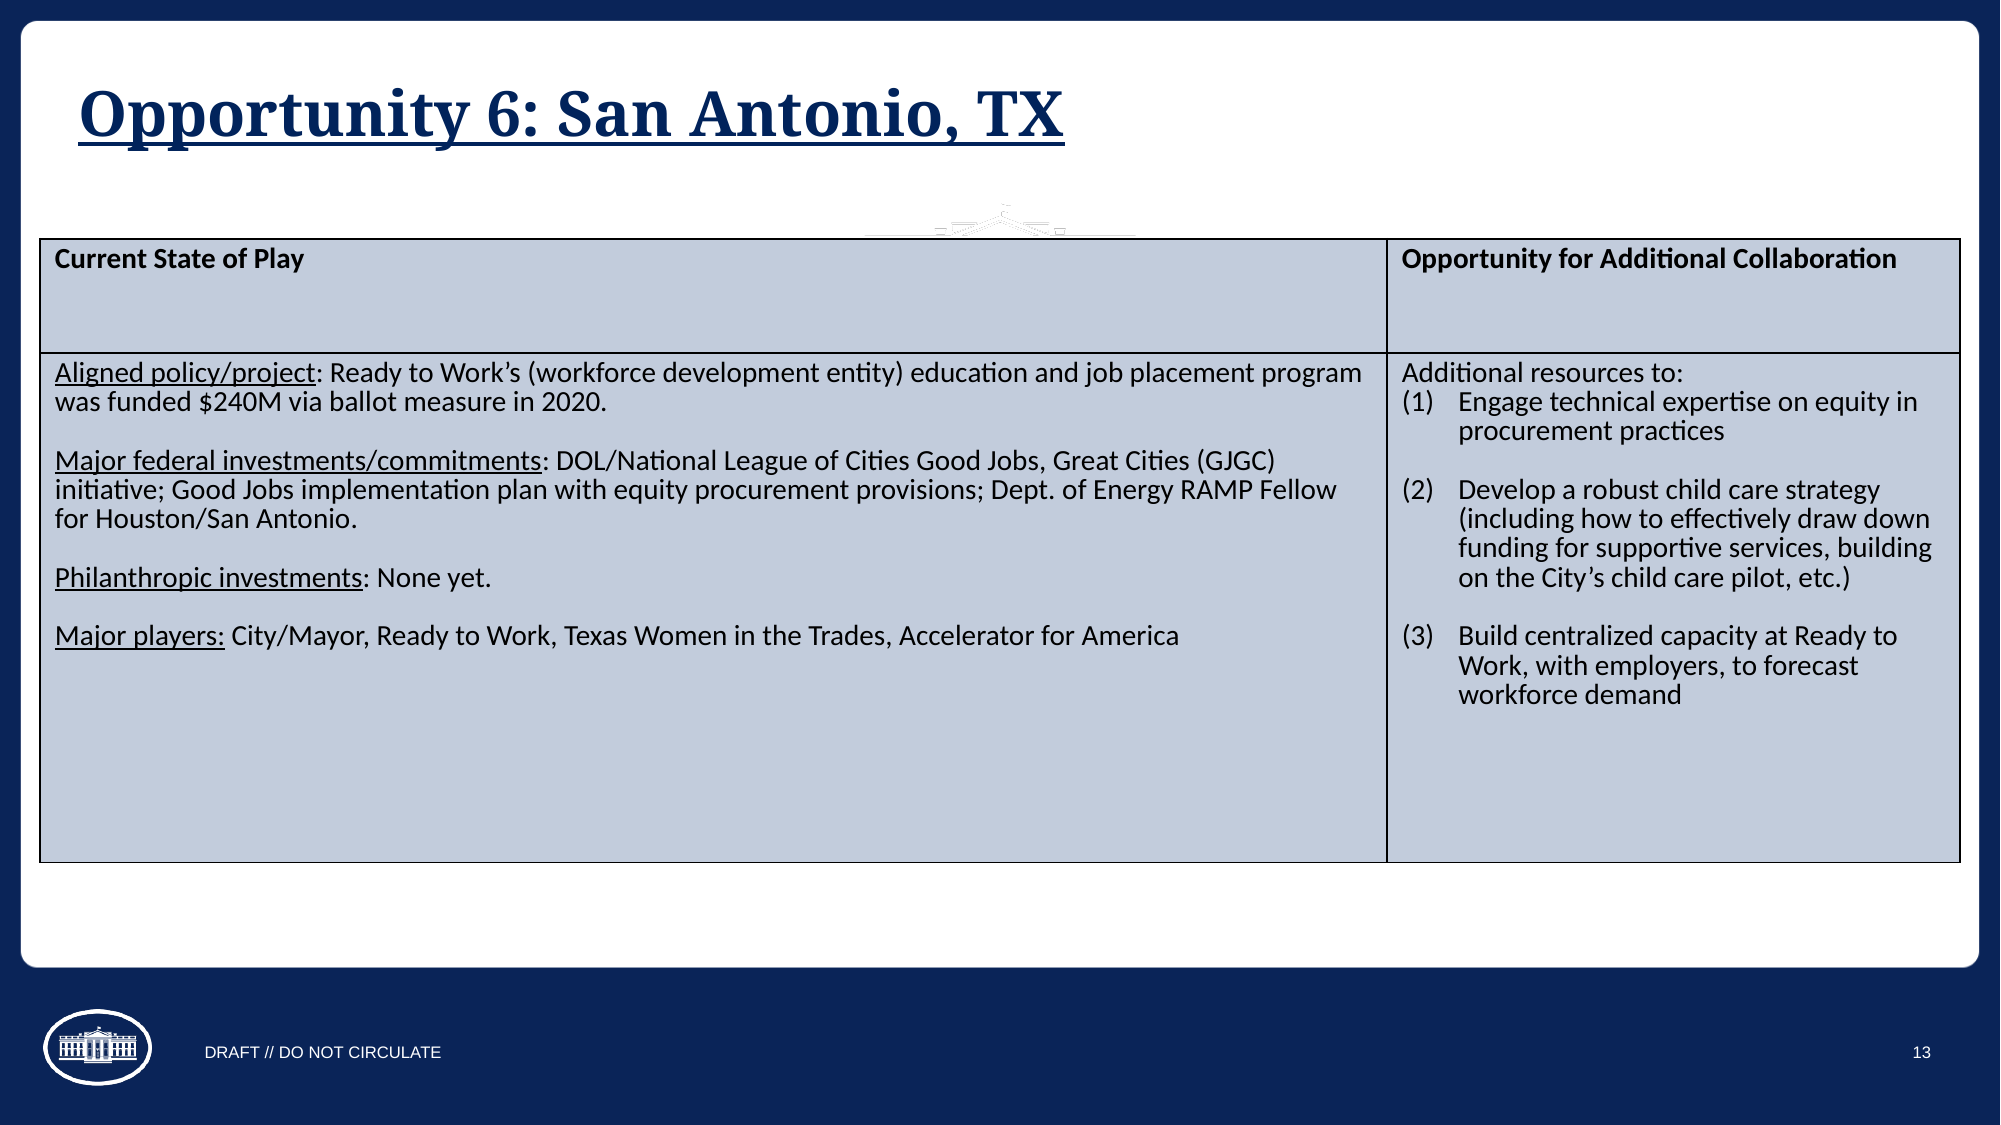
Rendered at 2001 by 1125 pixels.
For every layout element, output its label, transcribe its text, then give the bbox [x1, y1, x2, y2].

table_cell Aligned policy/project: Ready to Work’s (workforce development entity) education and job placement program was funded $240M via ballot measure in 2020. Major federal investments/commitments: DOL/National League of Cities Good Jobs, Great Cities (GJGC) initiative; Good Jobs implementation plan with equity procurement provisions; Dept. of Energy RAMP Fellow for Houston/San Antonio. Philanthropic investments: None yet. Major players: City/Mayor, Ready to Work, Texas Women in the Trades, Accelerator for America [41, 354, 1386, 862]
title Opportunity 6: San Antonio, TX [63, 66, 1947, 189]
table_header Current State of Play [41, 240, 1386, 352]
slide_number 13 [1496, 1021, 1947, 1082]
table_cell Additional resources to: Engage technical expertise on equity in procurement practices Develop a robust child care strategy (including how to effectively draw down funding for supportive services, building on the City’s child care pilot, etc.) Build centralized capacity at Ready to Work, with employers, to forecast workforce demand​ [1388, 354, 1959, 862]
picture [0, 0, 2000, 1125]
footer DRAFT // DO NOT CIRCULATE [189, 1021, 865, 1082]
table_header Opportunity for Additional Collaboration [1388, 240, 1959, 352]
